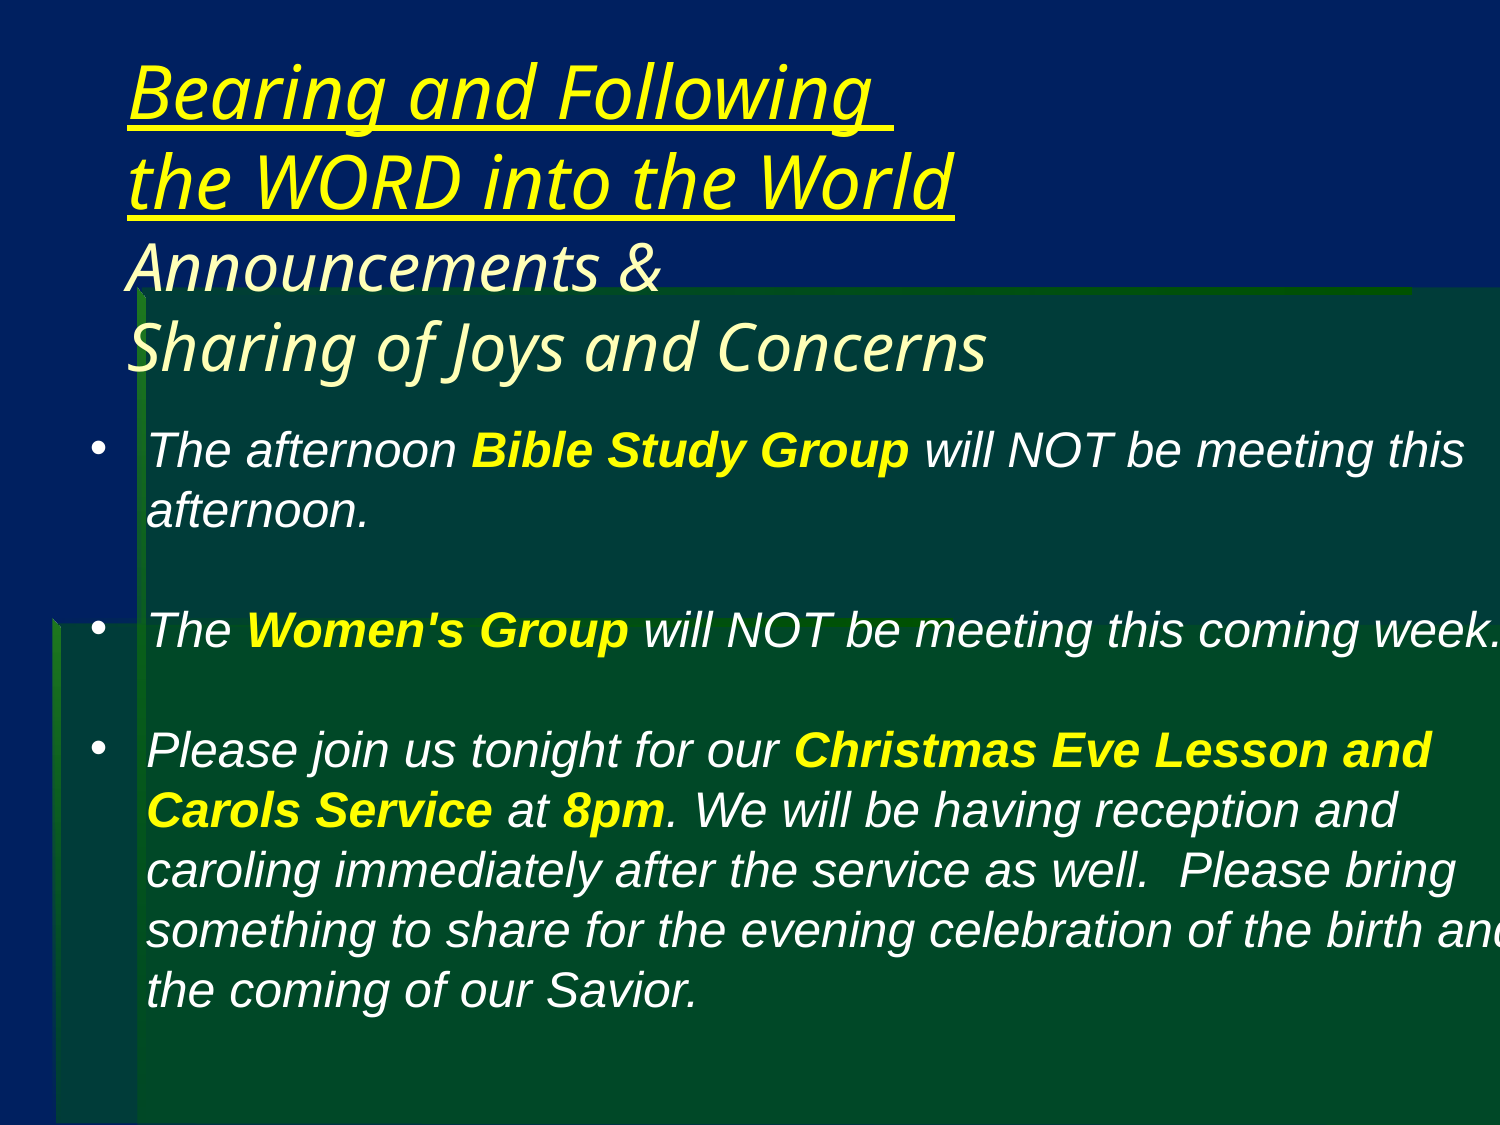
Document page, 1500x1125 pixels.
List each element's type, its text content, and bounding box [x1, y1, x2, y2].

text_box The afternoon Bible Study Group will NOT be meeting this afternoon. The Women's Group will NOT be meeting this coming week. Please join us tonight for our Christmas Eve Lesson and Carols Service at 8pm. We will be having reception and caroling immediately after the service as well. Please bring something to share for the evening celebration of the birth and the coming of our Savior. [75, 409, 1500, 1025]
text_box Bearing and Following the WORD into the World Announcements & Sharing of Joys and Concerns [112, 37, 1500, 273]
subtitle [187, 273, 1238, 325]
